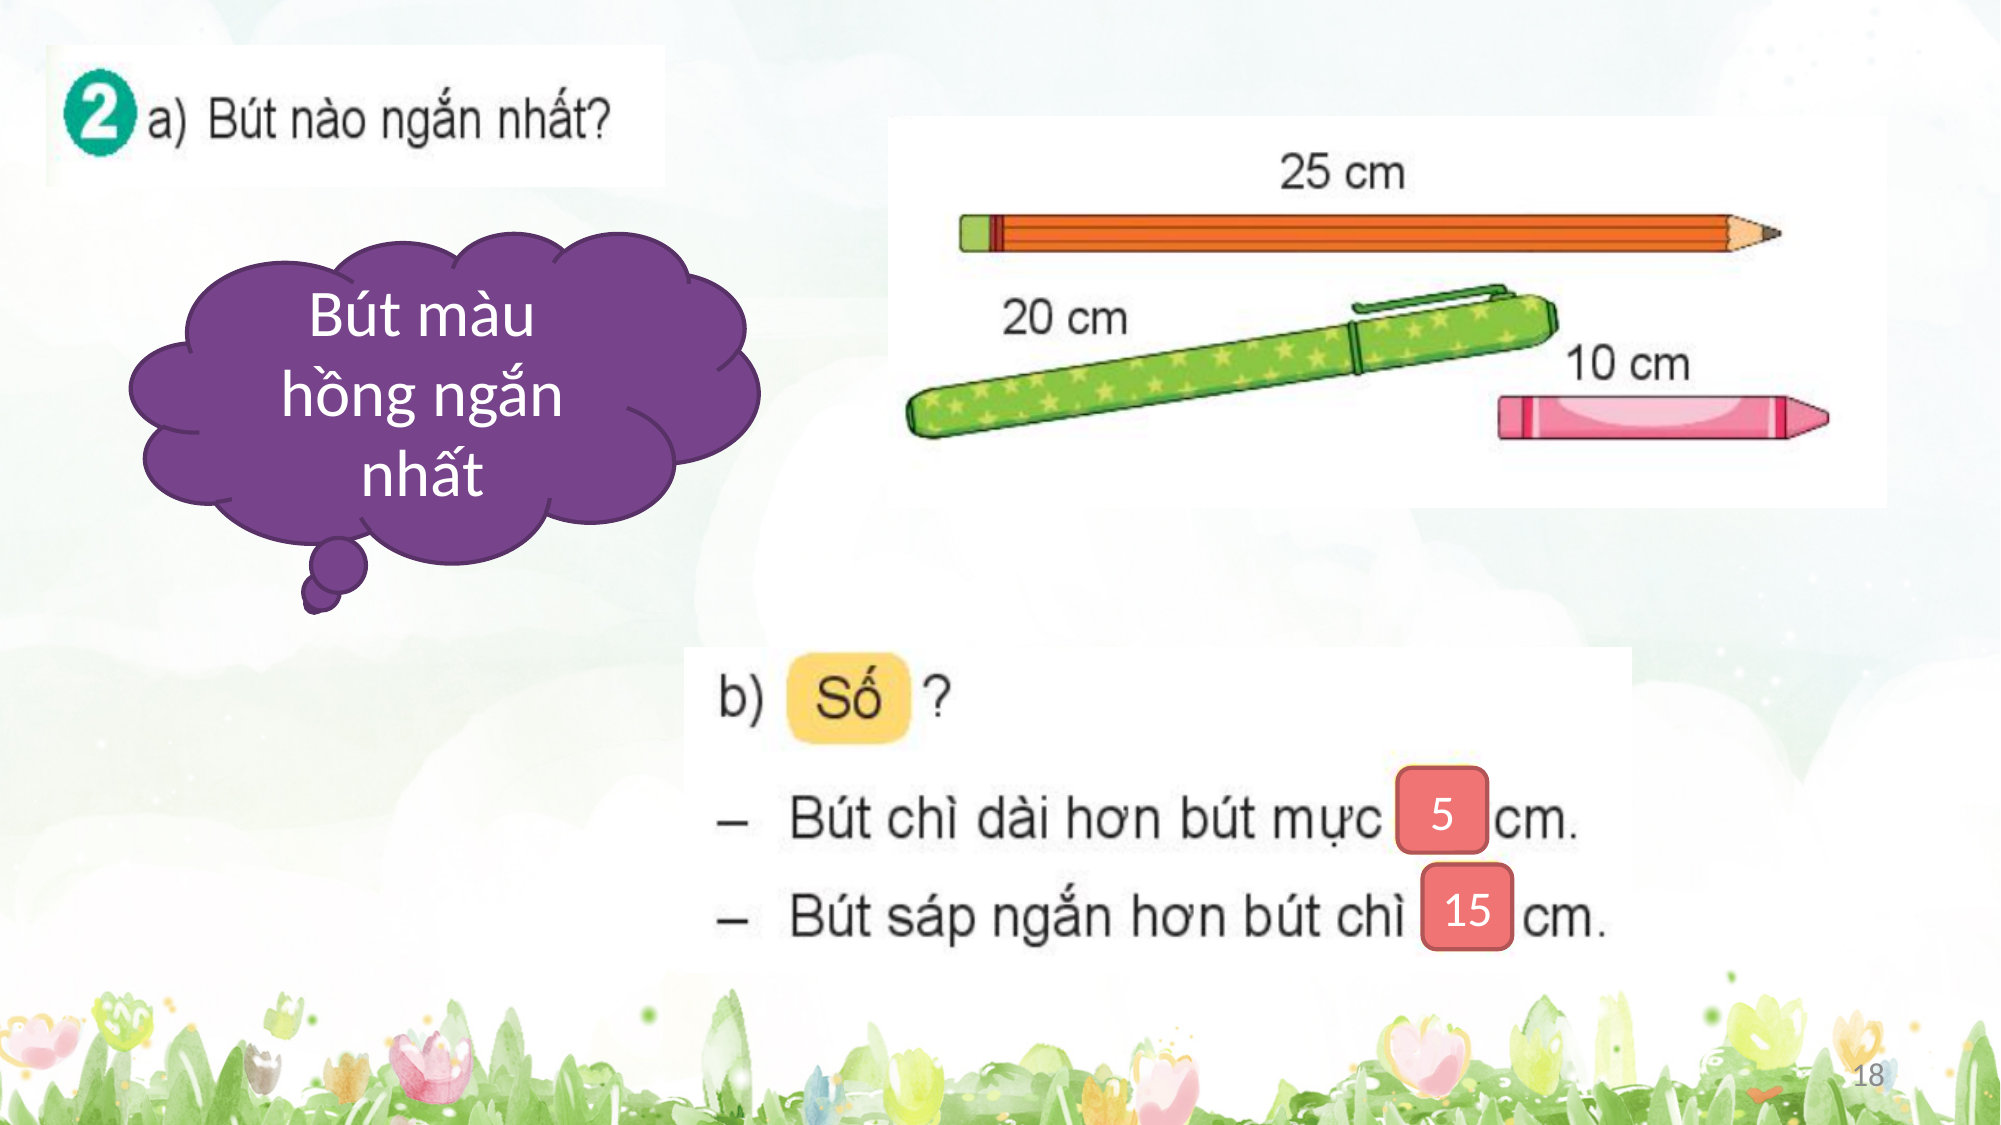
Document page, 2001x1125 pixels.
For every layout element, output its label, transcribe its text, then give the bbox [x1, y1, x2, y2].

picture [0, 0, 2001, 1125]
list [888, 116, 1887, 508]
text_box Bút màu hồng ngắn nhất [128, 231, 761, 615]
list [46, 44, 666, 188]
slide_number 18 [1433, 1042, 1900, 1103]
